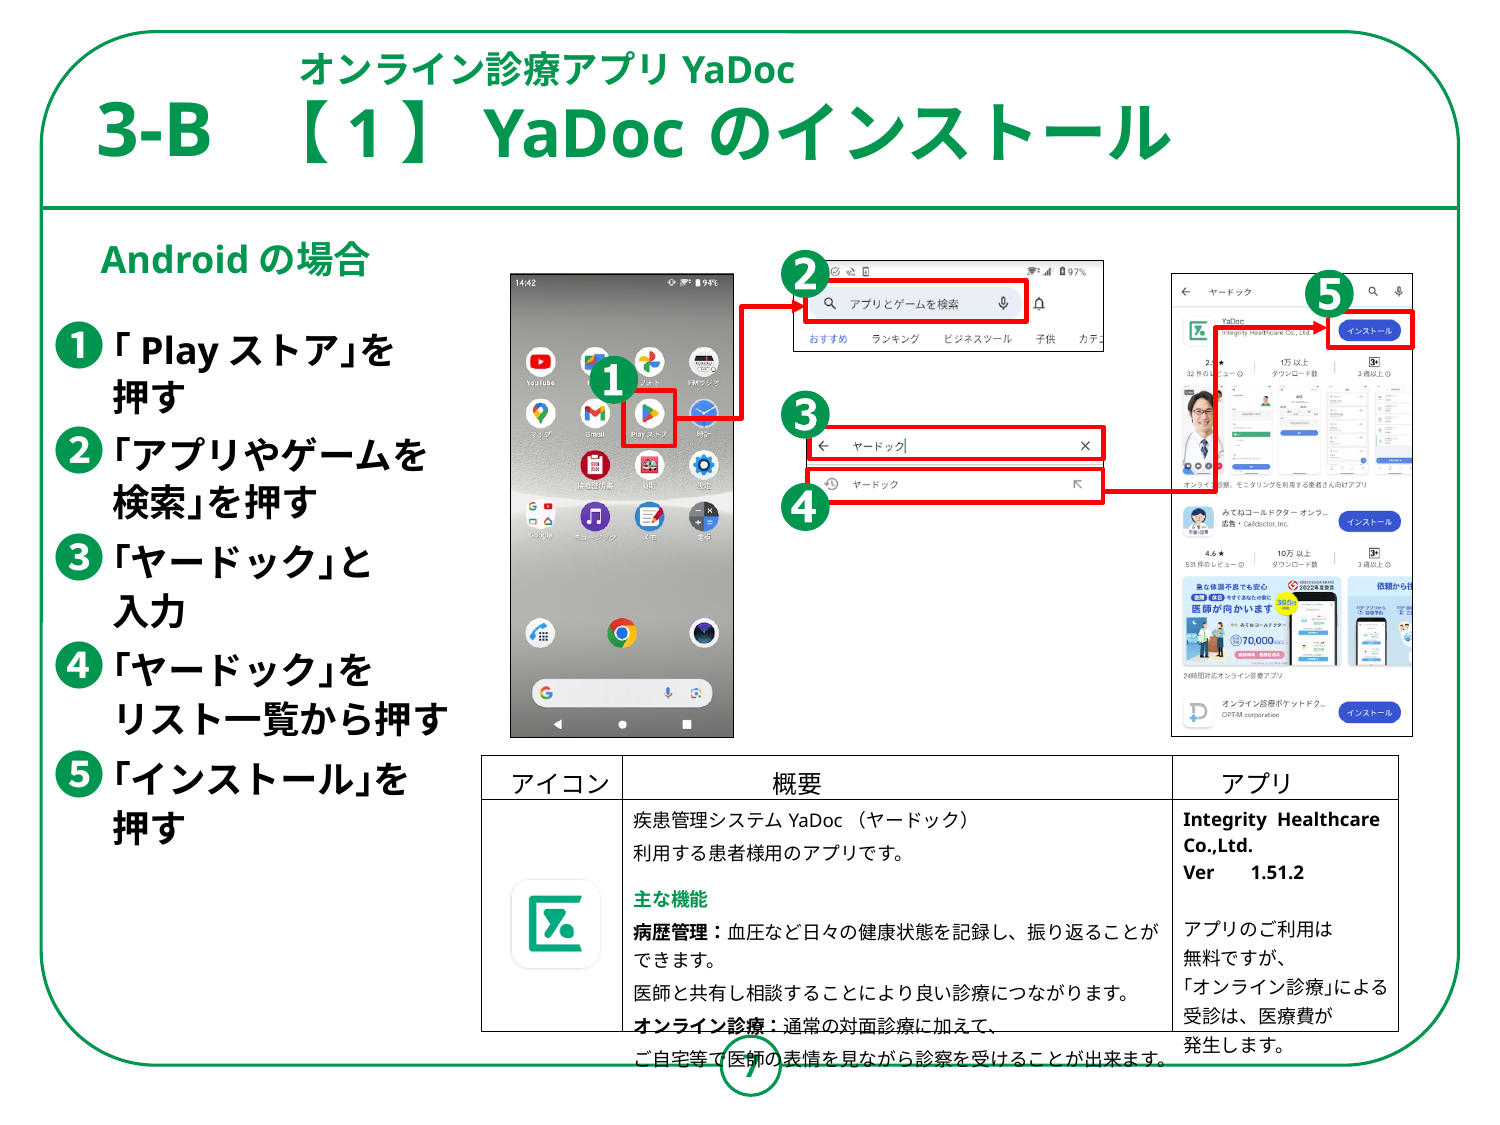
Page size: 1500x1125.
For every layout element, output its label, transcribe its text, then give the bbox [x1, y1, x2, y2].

picture [1171, 273, 1414, 737]
picture [793, 260, 1104, 353]
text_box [674, 306, 807, 419]
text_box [589, 355, 639, 405]
table_header アプリ [1173, 756, 1398, 799]
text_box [1304, 269, 1354, 319]
picture [510, 273, 735, 738]
picture [806, 426, 1104, 504]
table_cell 疾患管理システムYaDoc（ヤードック） 利用する患者様用のアプリです。 主な機能 病歴管理：血圧など日々の健康状態を記録し、振り返ることができます。 医師と共有し相談することにより良い診療につながります。 オンライン診療：通常の対面診療に加えて、 ご自宅等で医師の表情を見ながら診察を受けることが出来ます。 [623, 800, 1172, 1031]
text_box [1102, 327, 1328, 492]
table_cell Integrity Healthcare Co.,Ltd. Ver 1.51.2 アプリのご利用は 無料ですが、 ｢オンライン診療｣による 受診は、医療費が 発生します。 [1173, 800, 1398, 1031]
table_header アイコン [482, 756, 622, 799]
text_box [780, 390, 830, 439]
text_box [780, 249, 830, 299]
picture [505, 870, 608, 976]
table_cell [482, 800, 622, 1031]
table_header 概要 [623, 756, 1172, 799]
text_box Androidの場合 [85, 228, 532, 289]
text_box オンライン診療アプリYaDoc 【1】YaDocのインストール [262, 22, 1444, 171]
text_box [780, 482, 830, 532]
text_box 3-B [82, 96, 254, 180]
text_box ❶ ｢Playストア｣を 押す ❷ ｢アプリやゲームを 検索｣を押す ❸ ｢ヤードック｣と 入力 ❹ ｢ヤードック｣を リスト一覧から押す ❺ ｢インストール｣を 押す [53, 312, 467, 850]
